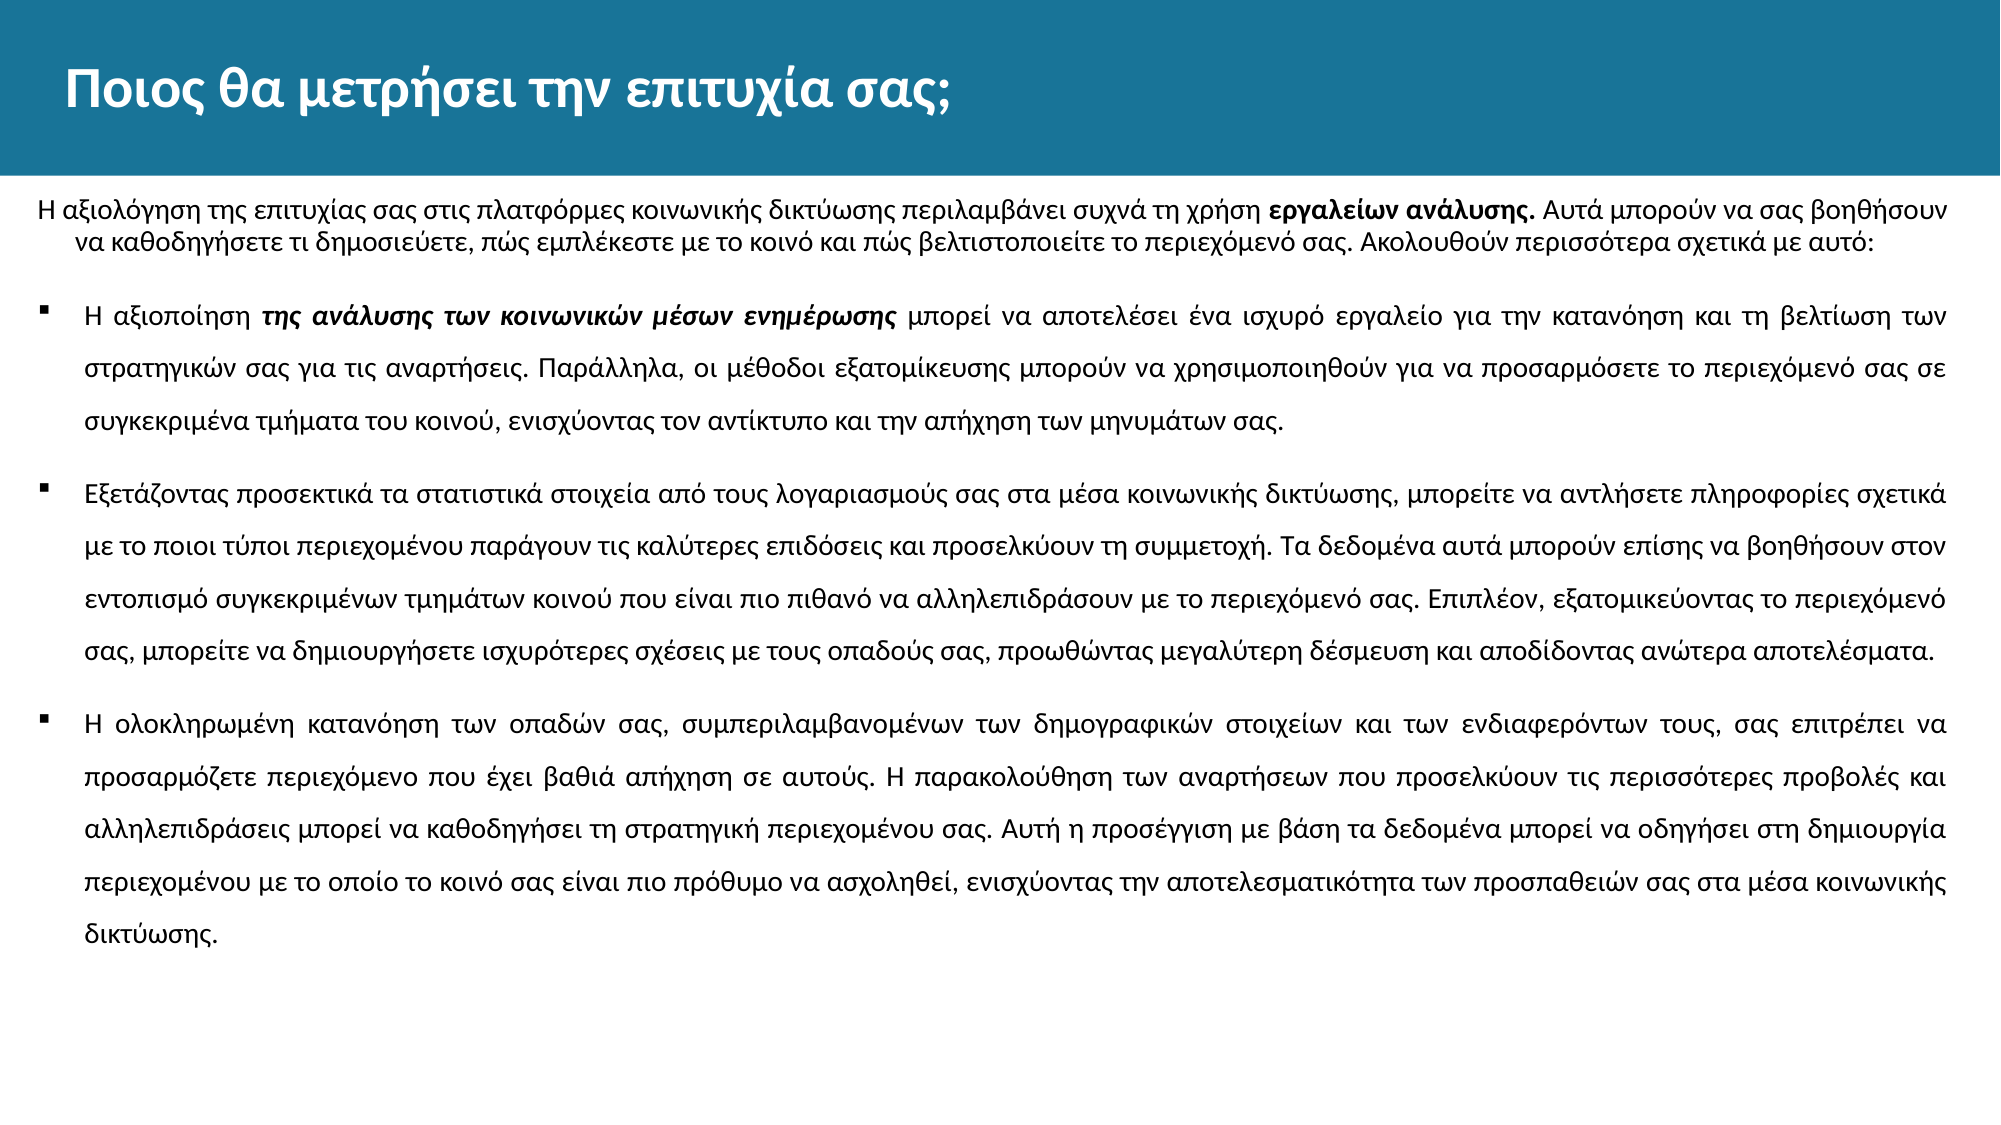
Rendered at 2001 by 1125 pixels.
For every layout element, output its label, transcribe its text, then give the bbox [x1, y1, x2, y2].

title Ποιος θα μετρήσει την επιτυχία σας; [65, 28, 1935, 140]
list Η αξιολόγηση της επιτυχίας σας στις πλατφόρμες κοινωνικής δικτύωσης περιλαμβάνει συχνά τη χρήση εργαλείων ανάλυσης. Αυτά μπορούν να σας βοηθήσουν να καθοδηγήσετε τι δημοσιεύετε, πώς εμπλέκεστε με το κοινό και πώς βελτιστοποιείτε το περιεχόμενό σας. Ακολουθούν περισσότερα σχετικά με αυτό: Η αξιοποίηση της ανάλυσης των κοινωνικών μέσων ενημέρωσης μπορεί να αποτελέσει ένα ισχυρό εργαλείο για την κατανόηση και τη βελτίωση των στρατηγικών σας για τις αναρτήσεις. Παράλληλα, οι μέθοδοι εξατομίκευσης μπορούν να χρησιμοποιηθούν για να προσαρμόσετε το περιεχόμενό σας σε συγκεκριμένα τμήματα του κοινού, ενισχύοντας τον αντίκτυπο και την απήχηση των μηνυμάτων σας. Εξετάζοντας προσεκτικά τα στατιστικά στοιχεία από τους λογαριασμούς σας στα μέσα κοινωνικής δικτύωσης, μπορείτε να αντλήσετε πληροφορίες σχετικά με το ποιοι τύποι περιεχομένου παράγουν τις καλύτερες επιδόσεις και προσελκύουν τη συμμετοχή. Τα δεδομένα αυτά μπορούν επίσης να βοηθήσουν στον εντοπισμό συγκεκριμένων τμημάτων κοινού που είναι πιο πιθανό να αλληλεπιδράσουν με το περιεχόμενό σας. Επιπλέον, εξατομικεύοντας το περιεχόμενό σας, μπορείτε να δημιουργήσετε ισχυρότερες σχέσεις με τους οπαδούς σας, προωθώντας μεγαλύτερη δέσμευση και αποδίδοντας ανώτερα αποτελέσματα. Η ολοκληρωμένη κατανόηση των οπαδών σας, συμπεριλαμβανομένων των δημογραφικών στοιχείων και των ενδιαφερόντων τους, σας επιτρέπει να προσαρμόζετε περιεχόμενο που έχει βαθιά απήχηση σε αυτούς. Η παρακολούθηση των αναρτήσεων που προσελκύουν τις περισσότερες προβολές και αλληλεπιδράσεις μπορεί να καθοδηγήσει τη στρατηγική περιεχομένου σας. Αυτή η προσέγγιση με βάση τα δεδομένα μπορεί να οδηγήσει στη δημιουργία περιεχομένου με το οποίο το κοινό σας είναι πιο πρόθυμο να ασχοληθεί, ενισχύοντας την αποτελεσματικότητα των προσπαθειών σας στα μέσα κοινωνικής δικτύωσης. [0, 194, 1949, 1032]
